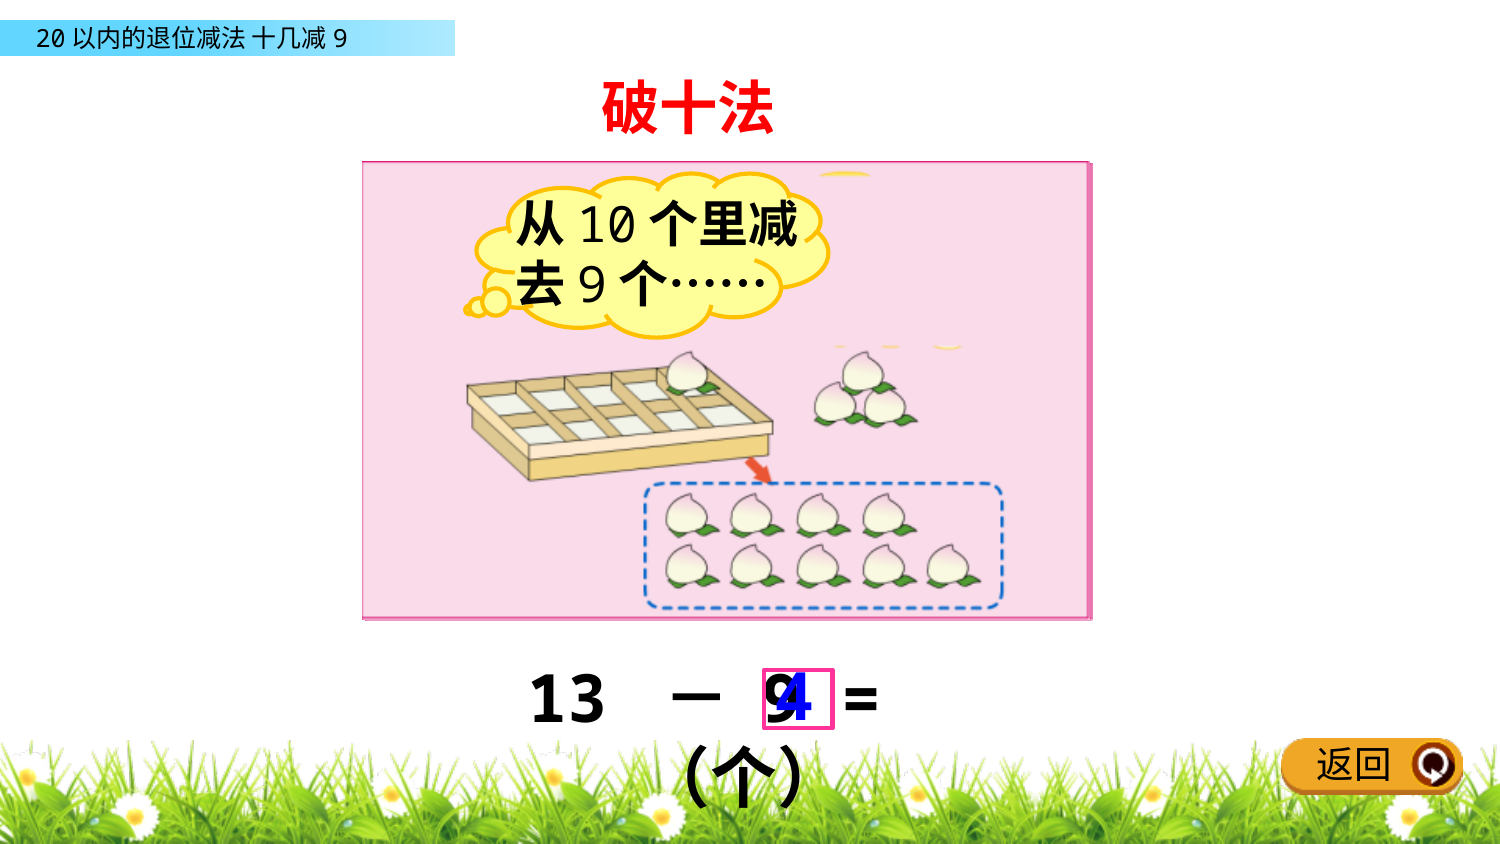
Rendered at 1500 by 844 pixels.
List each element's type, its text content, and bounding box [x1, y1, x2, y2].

text_box 破十法 [586, 64, 791, 150]
picture [0, 740, 1500, 844]
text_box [407, 648, 1081, 745]
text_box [476, 172, 829, 338]
picture [361, 161, 1093, 621]
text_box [1281, 733, 1464, 795]
